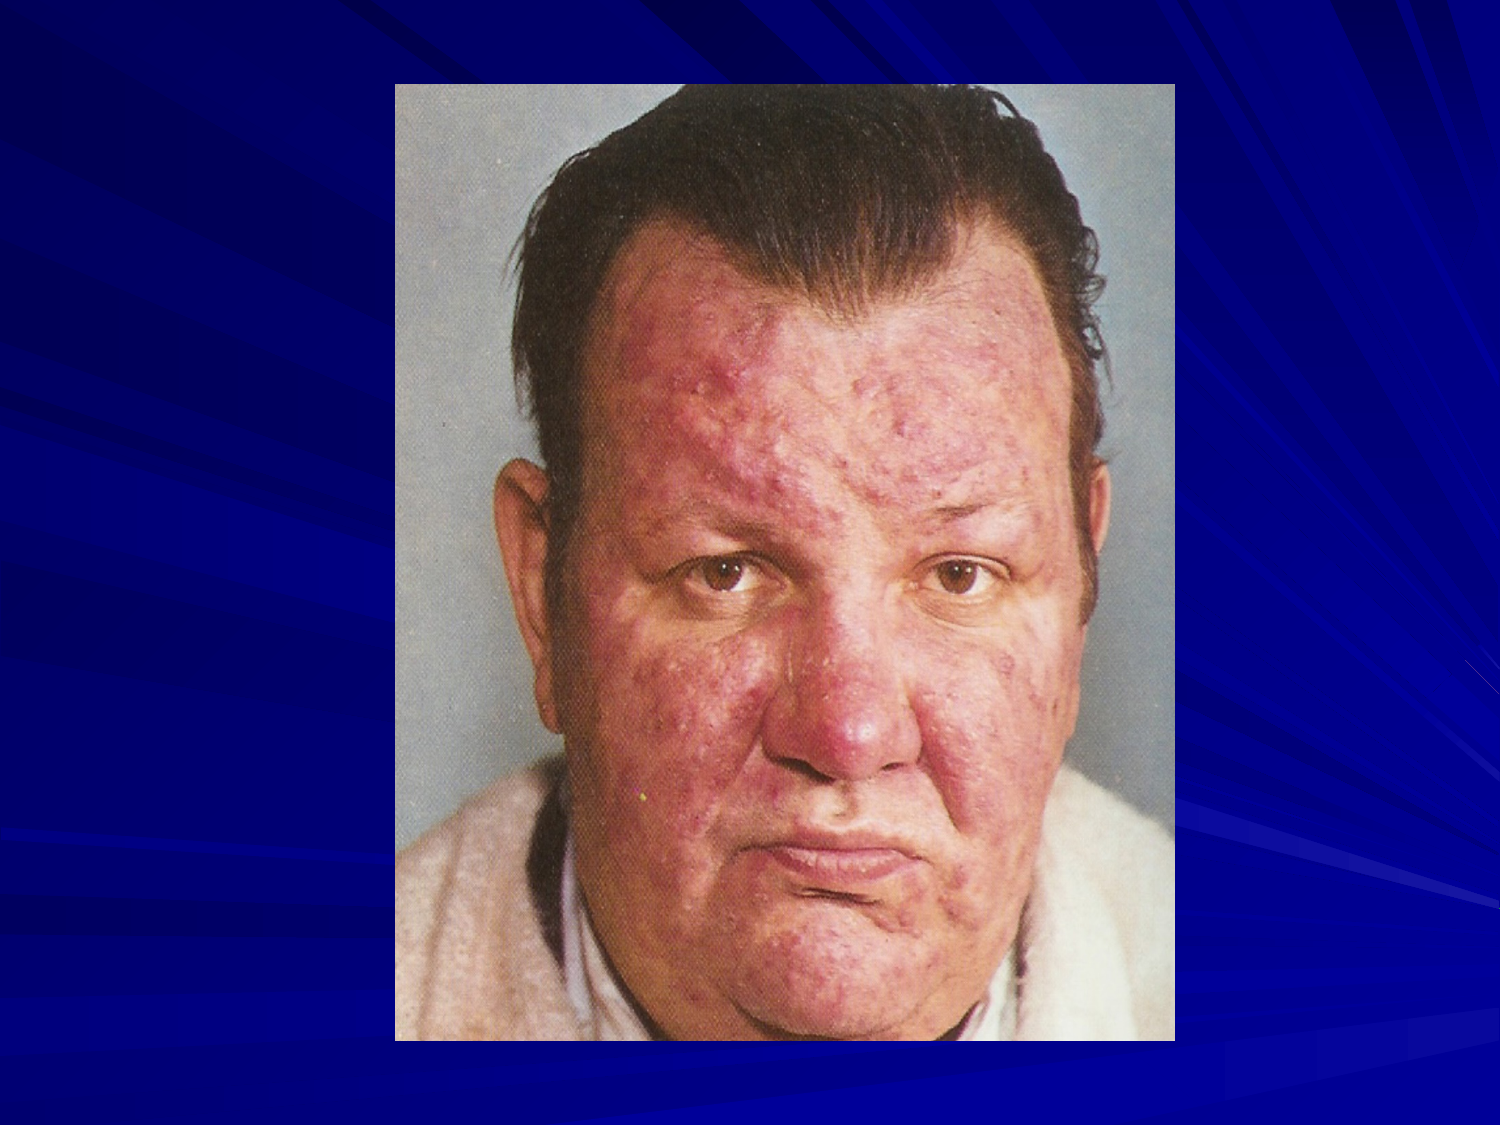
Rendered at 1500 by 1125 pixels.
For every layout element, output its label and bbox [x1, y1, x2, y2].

picture [395, 84, 1176, 1041]
